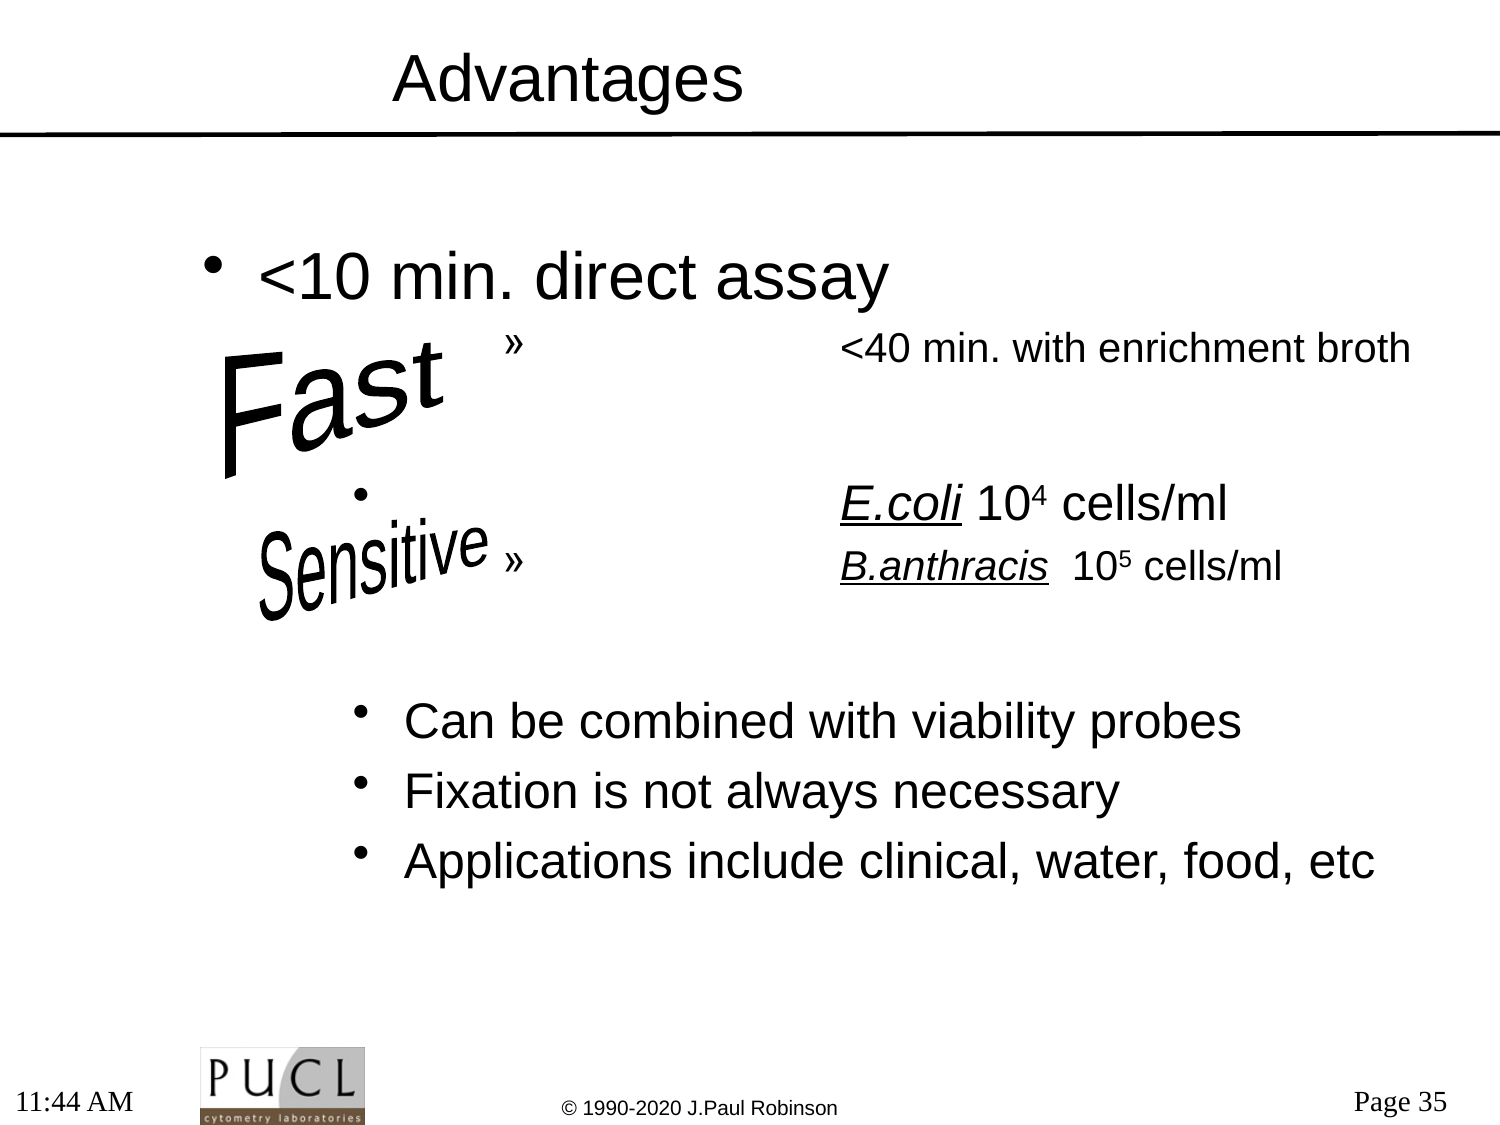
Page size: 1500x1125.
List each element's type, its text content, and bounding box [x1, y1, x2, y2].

picture [200, 1047, 365, 1125]
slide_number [0, 1074, 163, 1125]
title Advantages [0, 0, 1138, 150]
list <10 min. direct assay <40 min. with enrichment broth E.coli 104 cells/ml B.anthracis 105 cells/ml Can be combined with viability probes Fixation is not always necessary Applications include clinical, water, food, etc [187, 224, 1463, 900]
footer © 1990-2020 J.Paul Robinson [462, 1087, 938, 1125]
